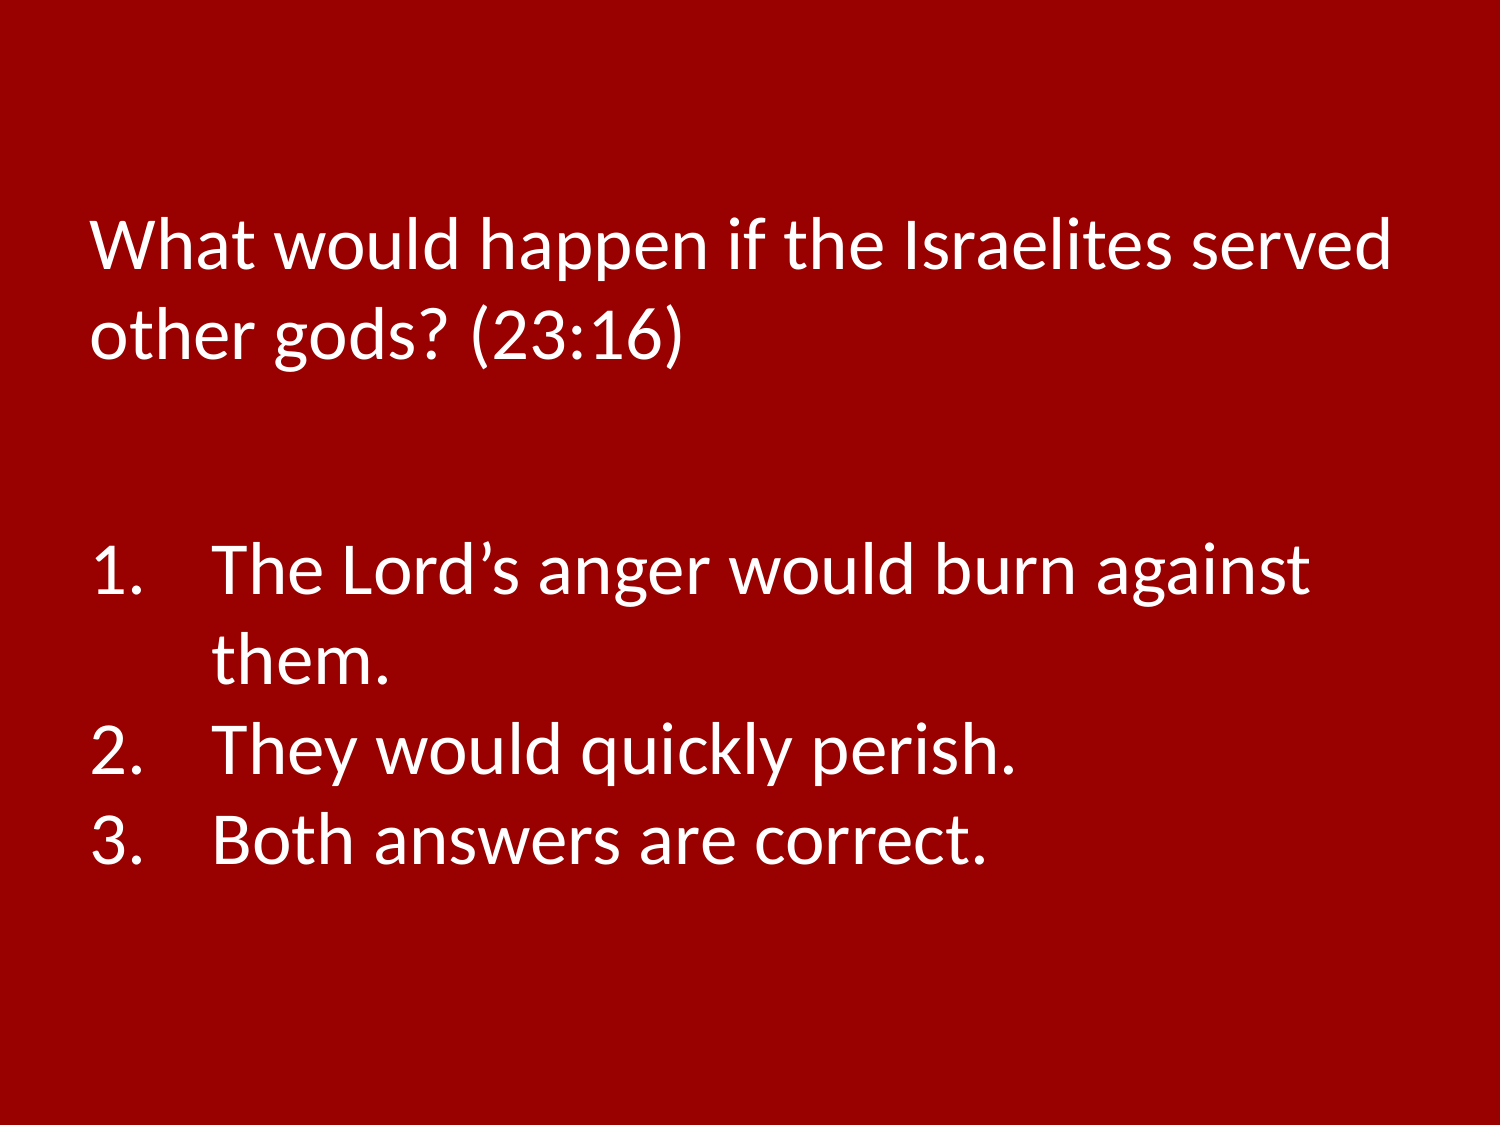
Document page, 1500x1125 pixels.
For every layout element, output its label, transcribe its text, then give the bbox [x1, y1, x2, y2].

text_box What would happen if the Israelites served other gods? (23:16) [74, 187, 1425, 382]
text_box The Lord’s anger would burn against them. They would quickly perish. Both answers are correct. [74, 512, 1425, 888]
